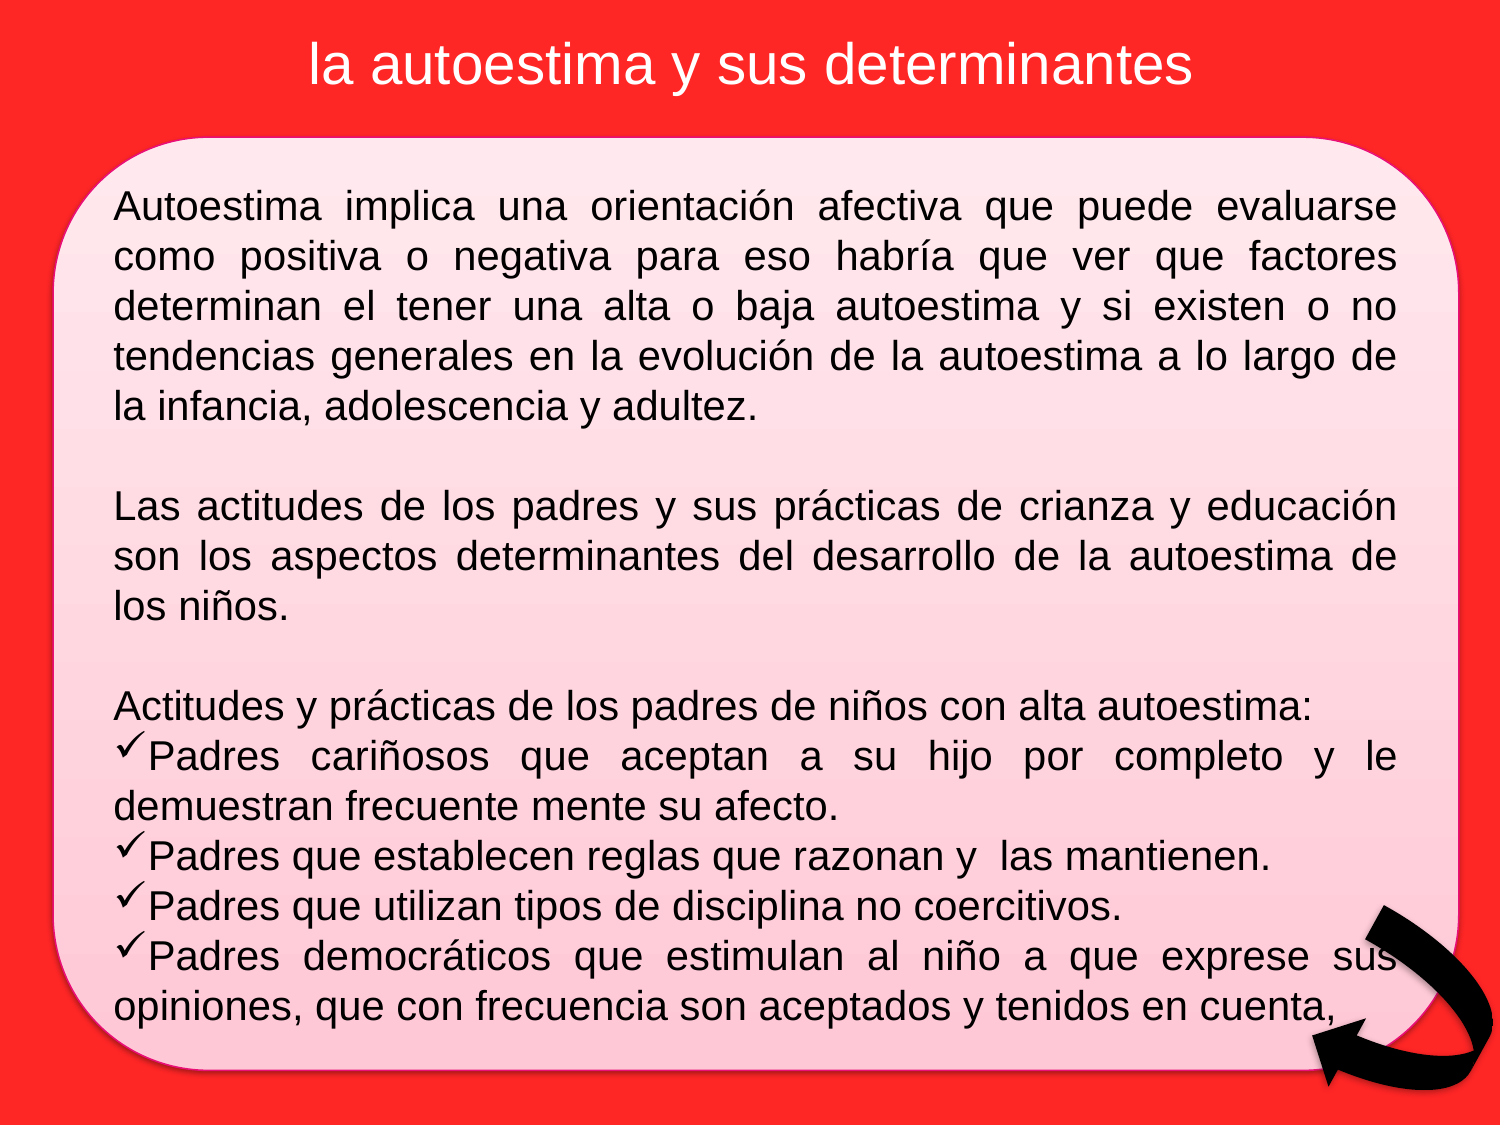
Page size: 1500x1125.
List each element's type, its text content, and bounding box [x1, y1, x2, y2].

text_box la autoestima y sus determinantes [293, 19, 1211, 104]
text_box Autoestima implica una orientación afectiva que puede evaluarse como positiva o negativa para eso habría que ver que factores determinan el tener una alta o baja autoestima y si existen o no tendencias generales en la evolución de la autoestima a lo largo de la infancia, adolescencia y adultez. Las actitudes de los padres y sus prácticas de crianza y educación son los aspectos determinantes del desarrollo de la autoestima de los niños. Actitudes y prácticas de los padres de niños con alta autoestima: Padres cariñosos que aceptan a su hijo por completo y le demuestran frecuente mente su afecto. Padres que establecen reglas que razonan y las mantienen. Padres que utilizan tipos de disciplina no coercitivos. Padres democráticos que estimulan al niño a que exprese sus opiniones, que con frecuencia son aceptados y tenidos en cuenta, [52, 136, 1460, 1072]
text_box [1312, 905, 1493, 1091]
